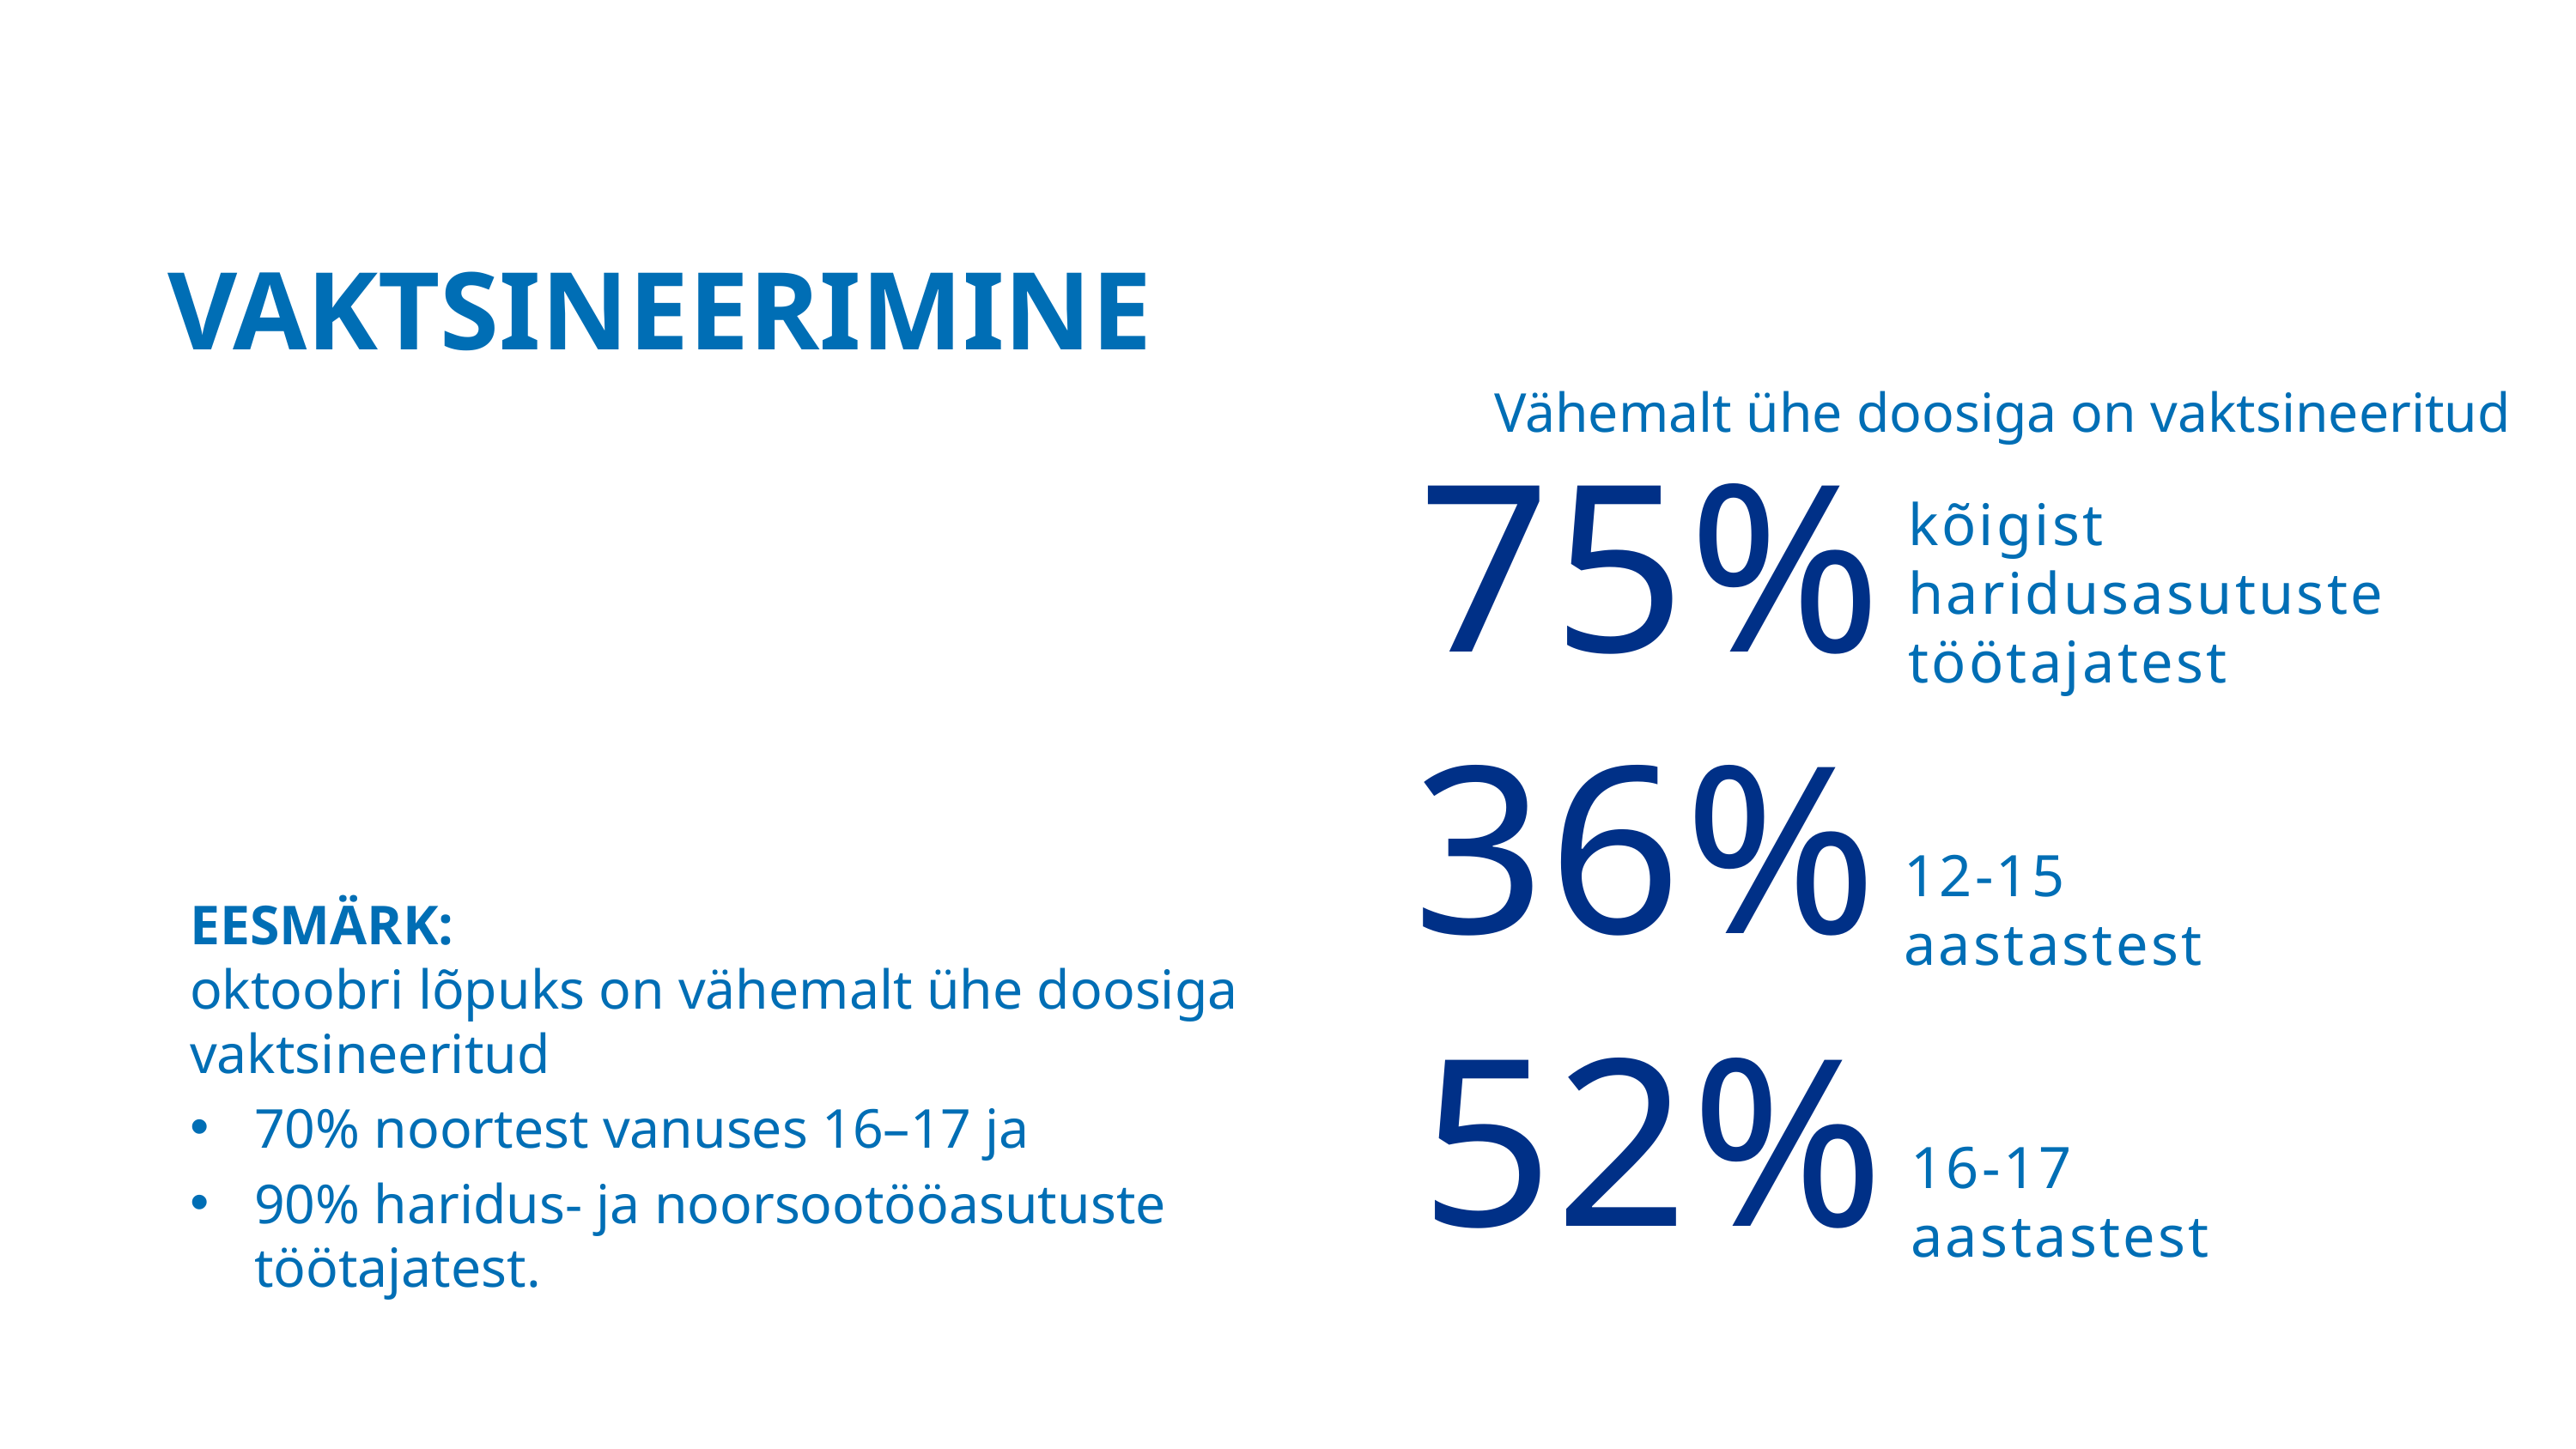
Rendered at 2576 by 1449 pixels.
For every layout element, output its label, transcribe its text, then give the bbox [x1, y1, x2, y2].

text_box Vähemalt ühe doosiga on vaktsineeritud [1480, 252, 2576, 450]
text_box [1397, 488, 2393, 752]
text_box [1393, 770, 2389, 1034]
list EESMÄRK: oktoobri lõpuks on vähemalt ühe doosiga vaktsineeritud 70% noortest vanuses 16–17 ja 90% haridus- ja noorsootööasutuste töötajatest. [177, 489, 1289, 1305]
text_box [1400, 1062, 2397, 1326]
title VAKTSINEERIMINE [155, 97, 2377, 378]
